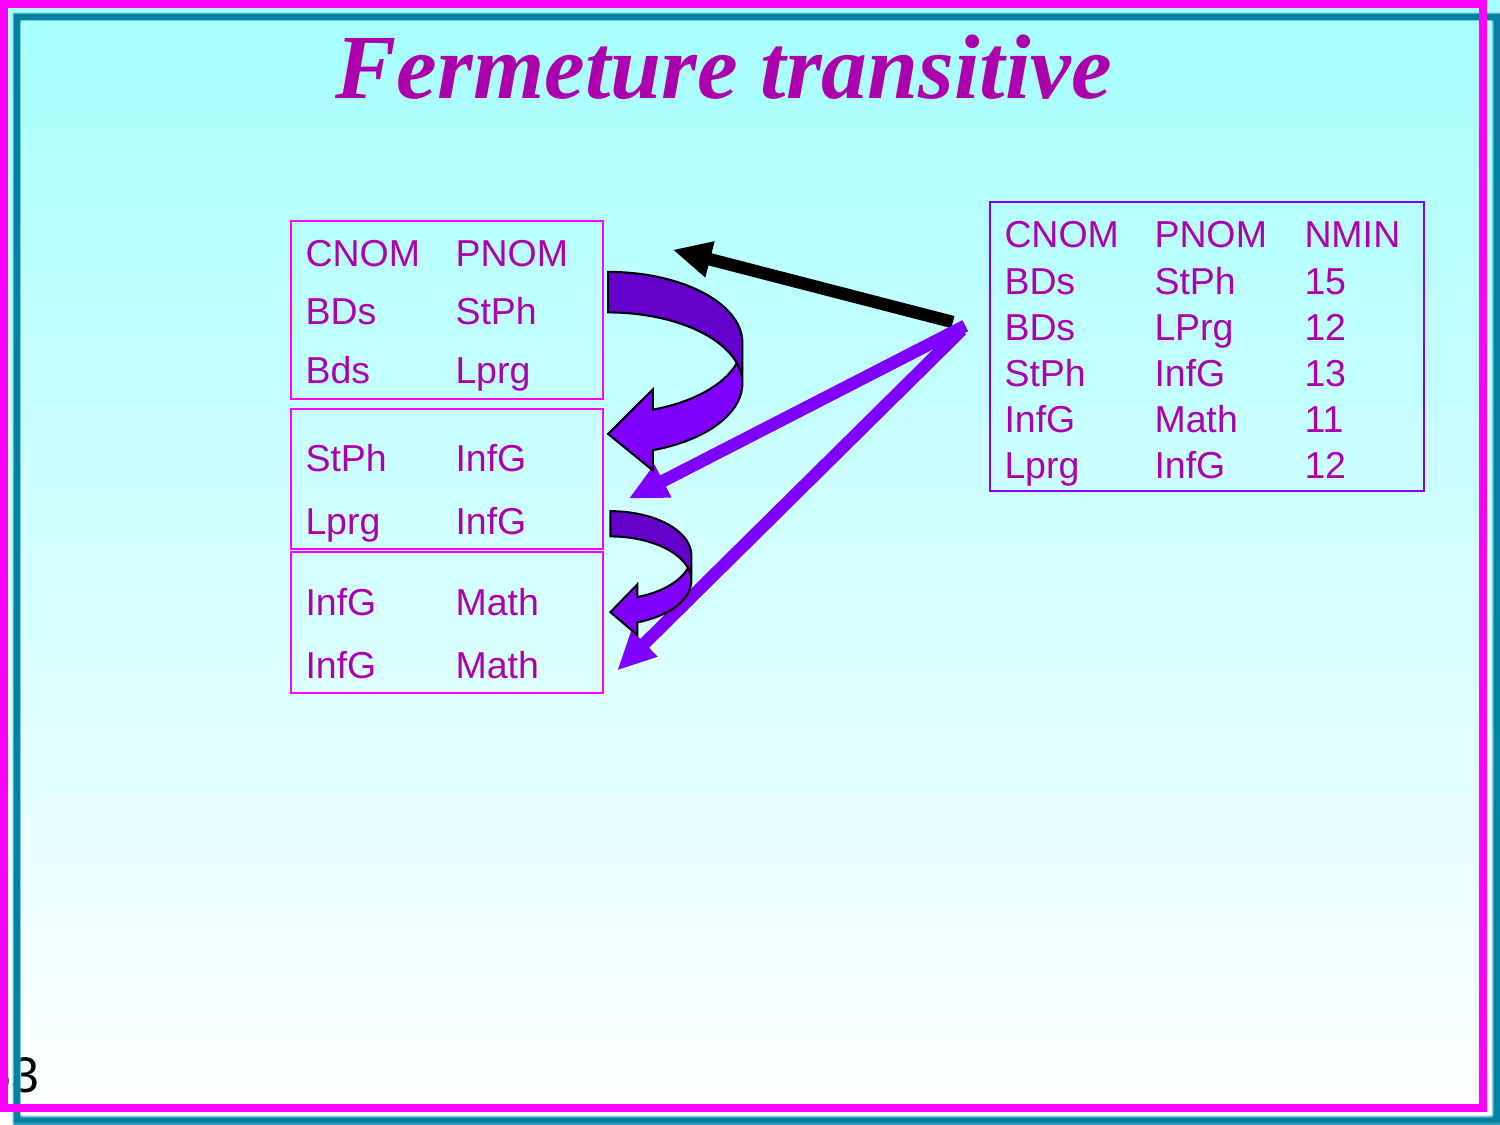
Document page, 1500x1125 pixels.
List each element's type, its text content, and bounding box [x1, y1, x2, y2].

text_box CNOM PNOM NMIN BDs StPh 15 BDs LPrg 12 StPh InfG 13 InfG Math 11 Lprg InfG 12 [989, 202, 1425, 491]
text_box [610, 511, 692, 635]
text_box [617, 329, 962, 670]
text_box [673, 247, 953, 323]
text_box CNOM PNOM BDs StPh Bds Lprg [290, 221, 603, 400]
text_box InfG Math InfG Math [290, 552, 603, 693]
title Fermeture transitive [174, 0, 1298, 125]
text_box [629, 325, 966, 499]
text_box [608, 271, 743, 471]
text_box StPh InfG Lprg InfG [290, 408, 603, 550]
